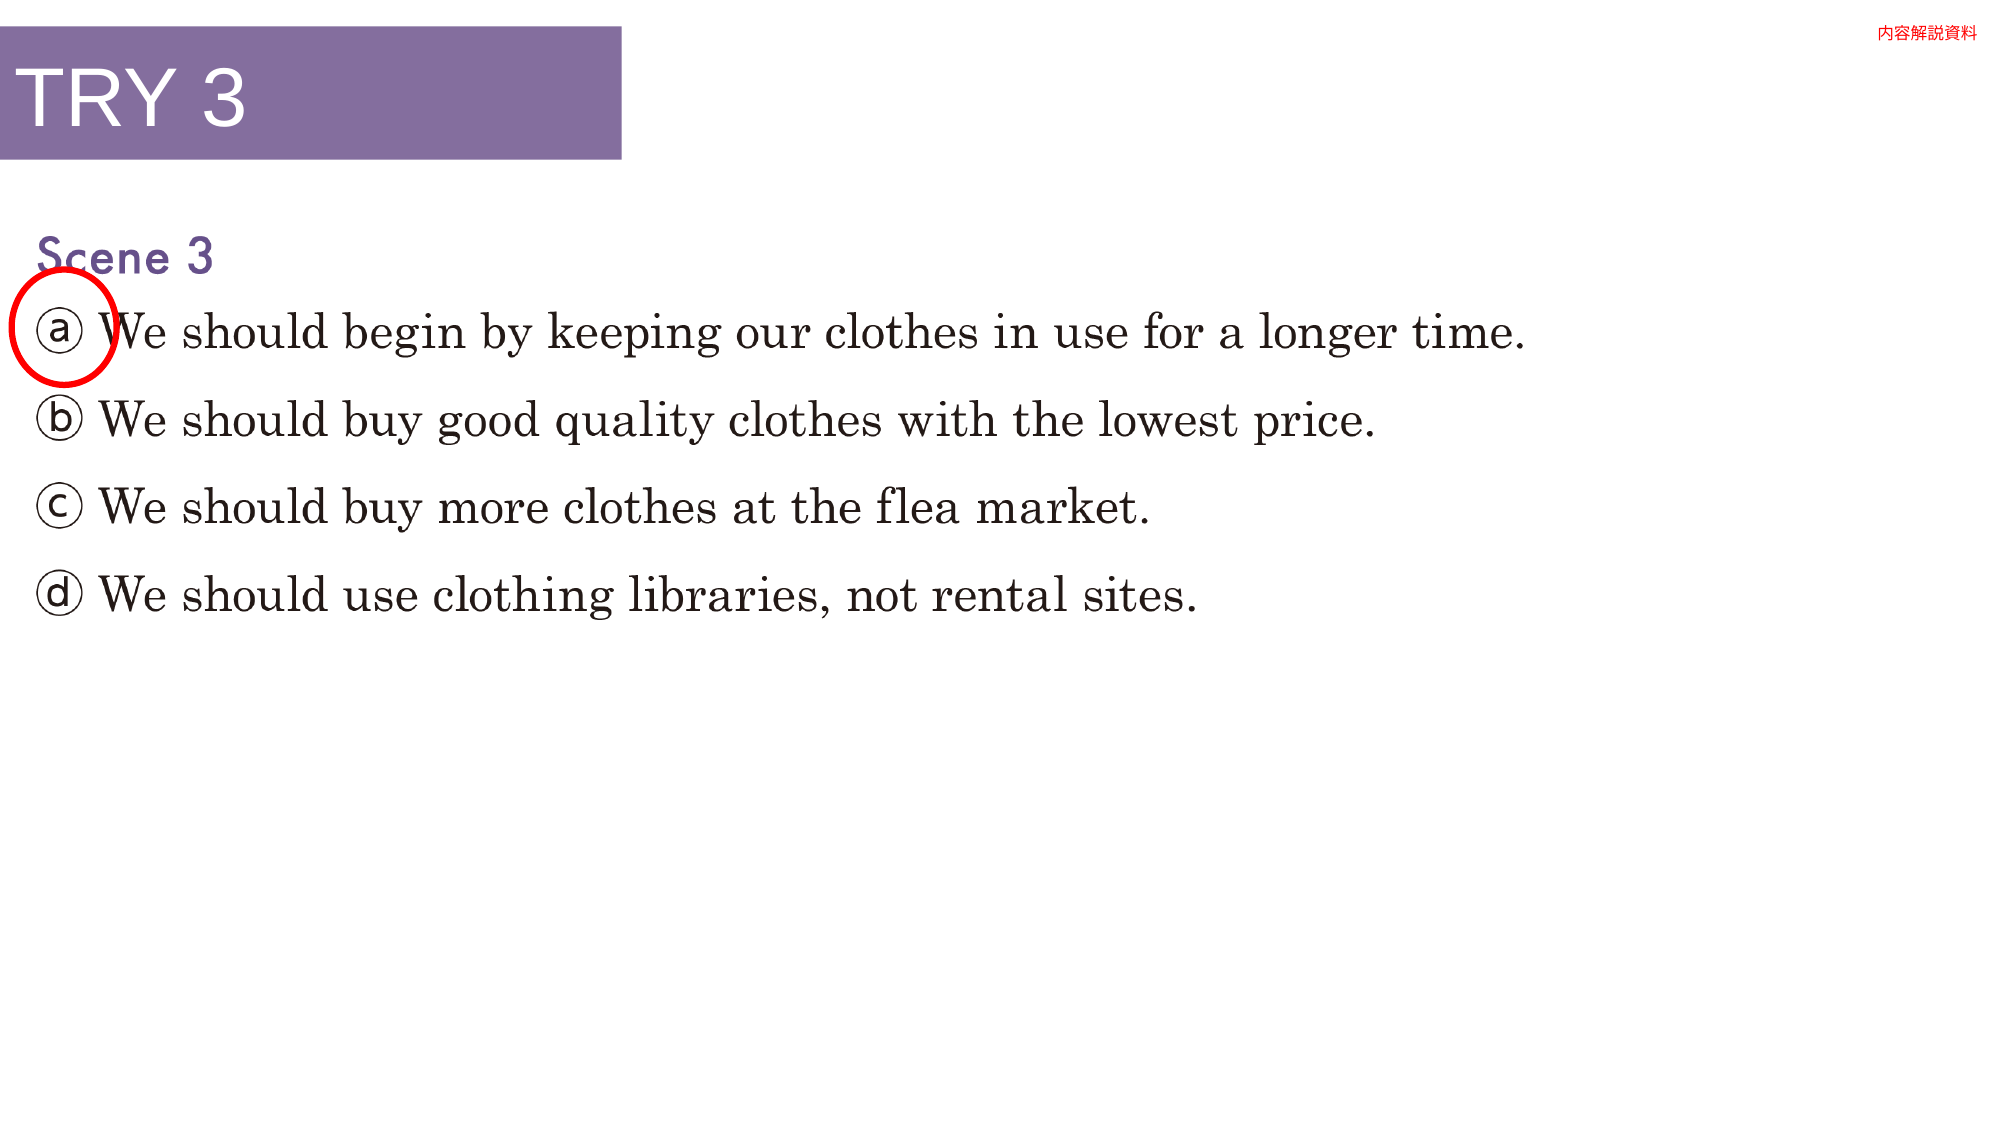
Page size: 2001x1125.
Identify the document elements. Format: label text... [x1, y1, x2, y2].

picture [0, 221, 2000, 640]
text_box TRY 3 [0, 25, 623, 161]
